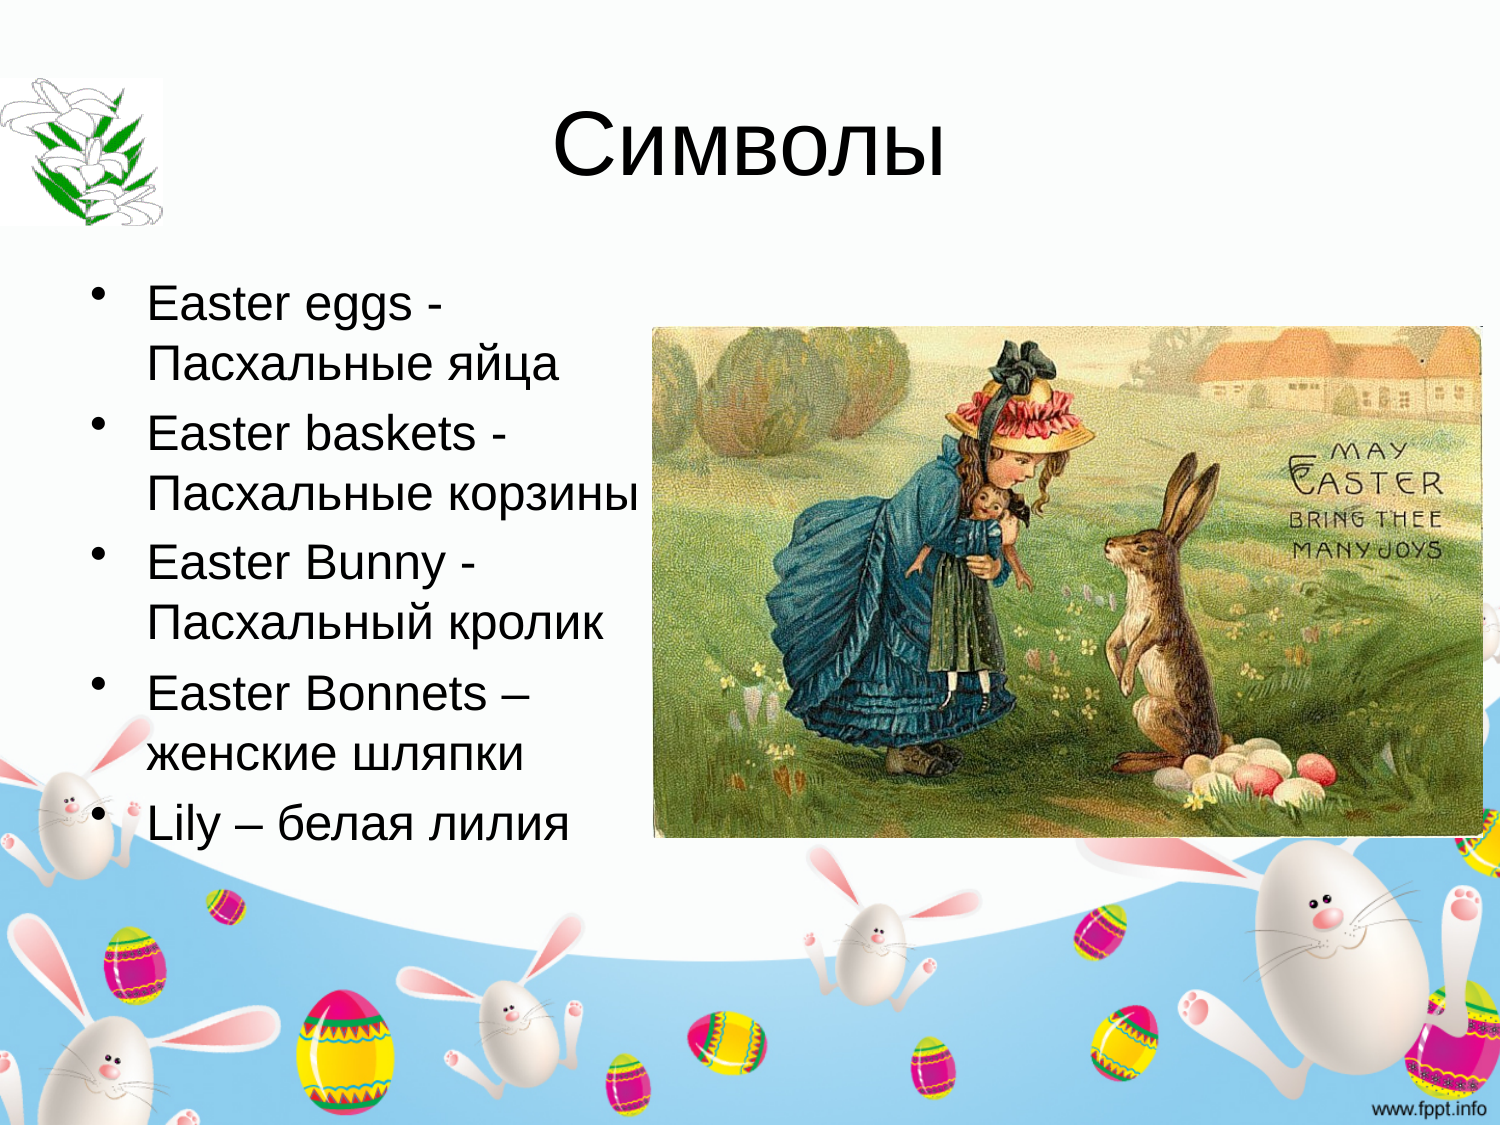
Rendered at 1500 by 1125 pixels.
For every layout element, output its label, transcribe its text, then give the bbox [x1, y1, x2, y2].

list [651, 326, 1483, 839]
title Символы [74, 44, 1426, 233]
picture [0, 0, 1500, 1125]
list Easter eggs - Пасхальные яйца Easter baskets - Пасхальные корзины Easter Bunny - Пасхальный кролик Easter Bonnets – женские шляпки Lily – белая лилия [74, 262, 738, 1006]
